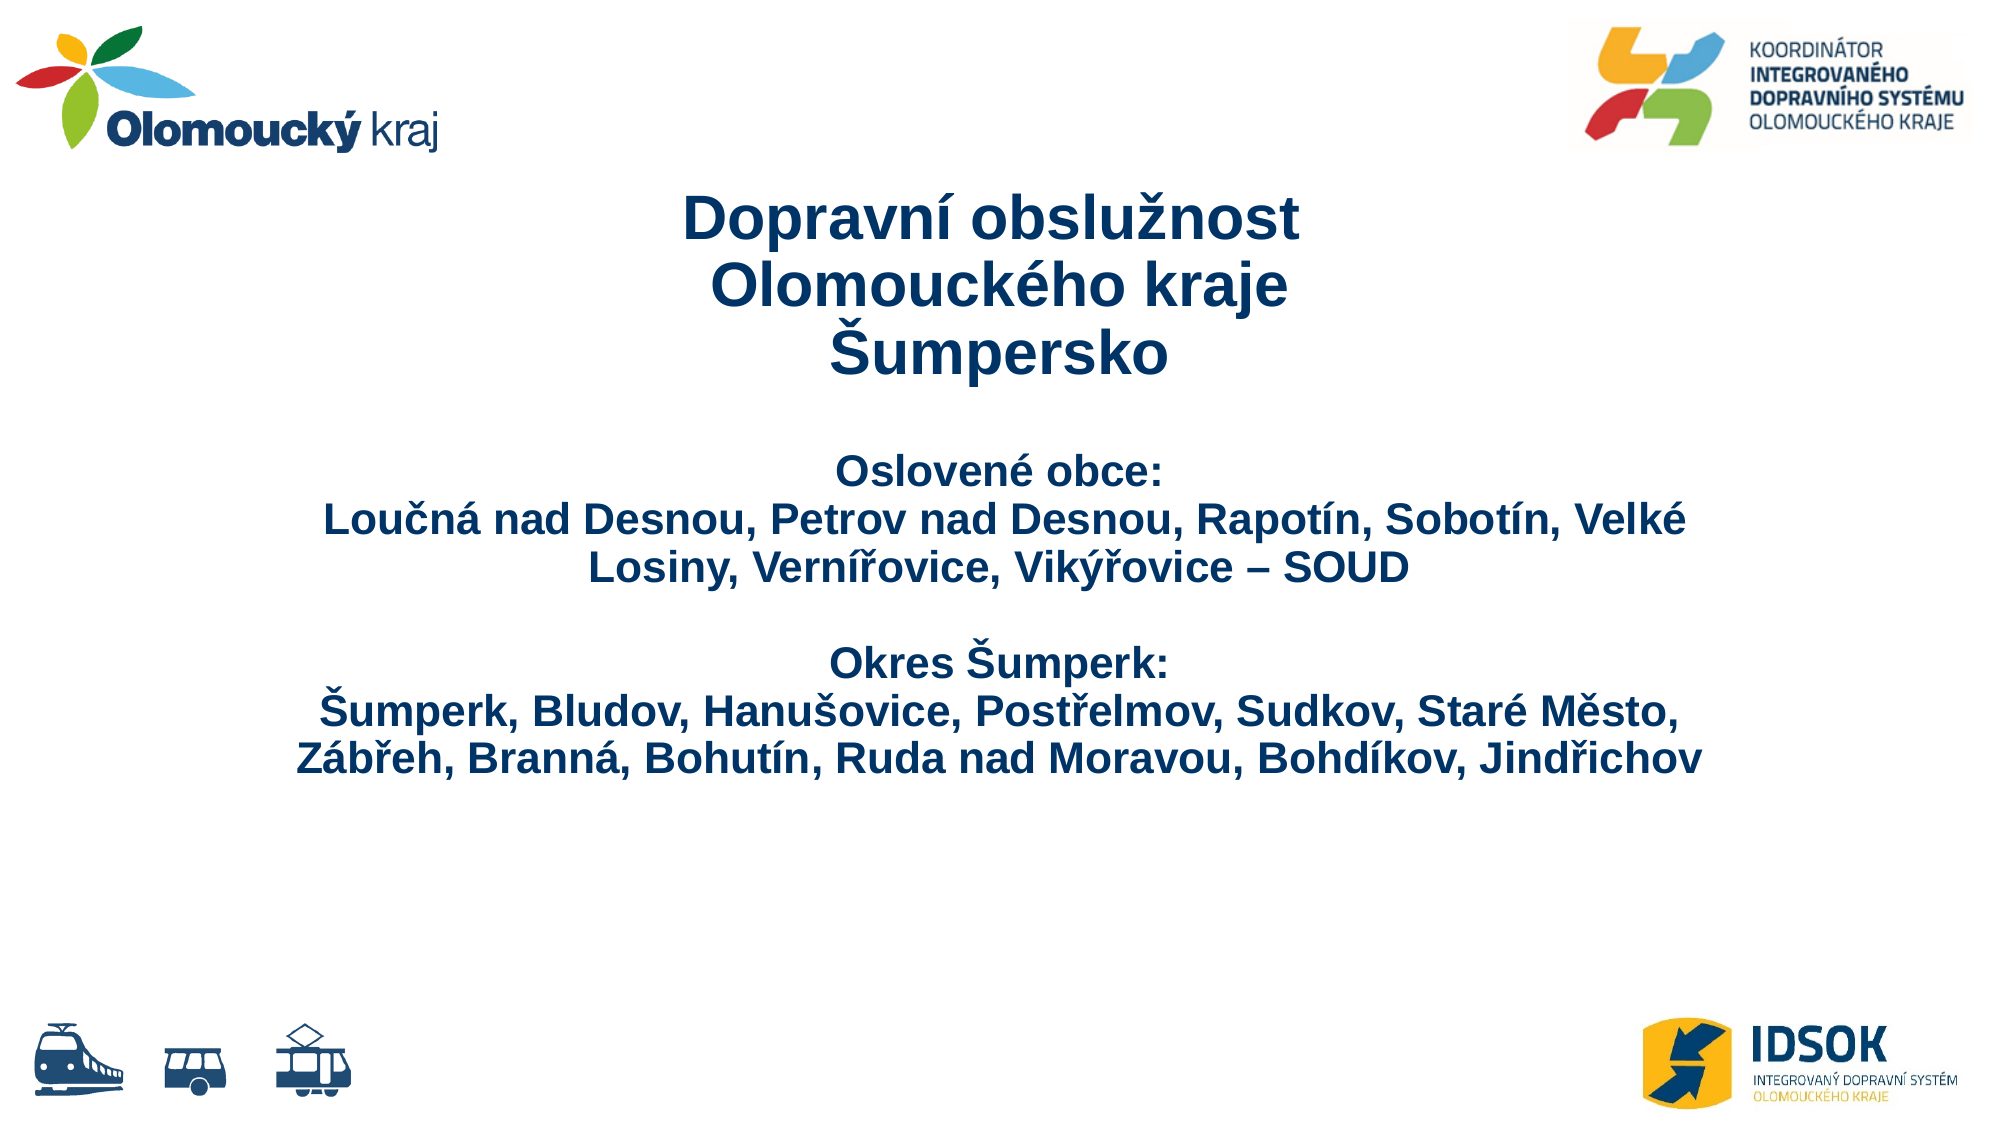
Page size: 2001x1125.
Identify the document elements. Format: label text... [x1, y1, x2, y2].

picture [1612, 1012, 1987, 1114]
text_box [274, 535, 1775, 928]
title Dopravní obslužnost Olomouckého kraje Šumpersko Oslovené obce: Loučná nad Desnou, Petrov nad Desnou, Rapotín, Sobotín, Velké Losiny, Vernířovice, Vikýřovice – SOUD Okres Šumperk: Šumperk, Bludov, Hanušovice, Postřelmov, Sudkov, Staré Město, Zábřeh, Branná, Bohutín, Ruda nad Moravou, Bohdíkov, Jindřichov [249, 176, 1750, 940]
picture [15, 26, 437, 153]
picture [1567, 18, 1974, 153]
text_box [252, 504, 1753, 702]
text_box [252, 702, 1753, 912]
picture [15, 1012, 366, 1114]
